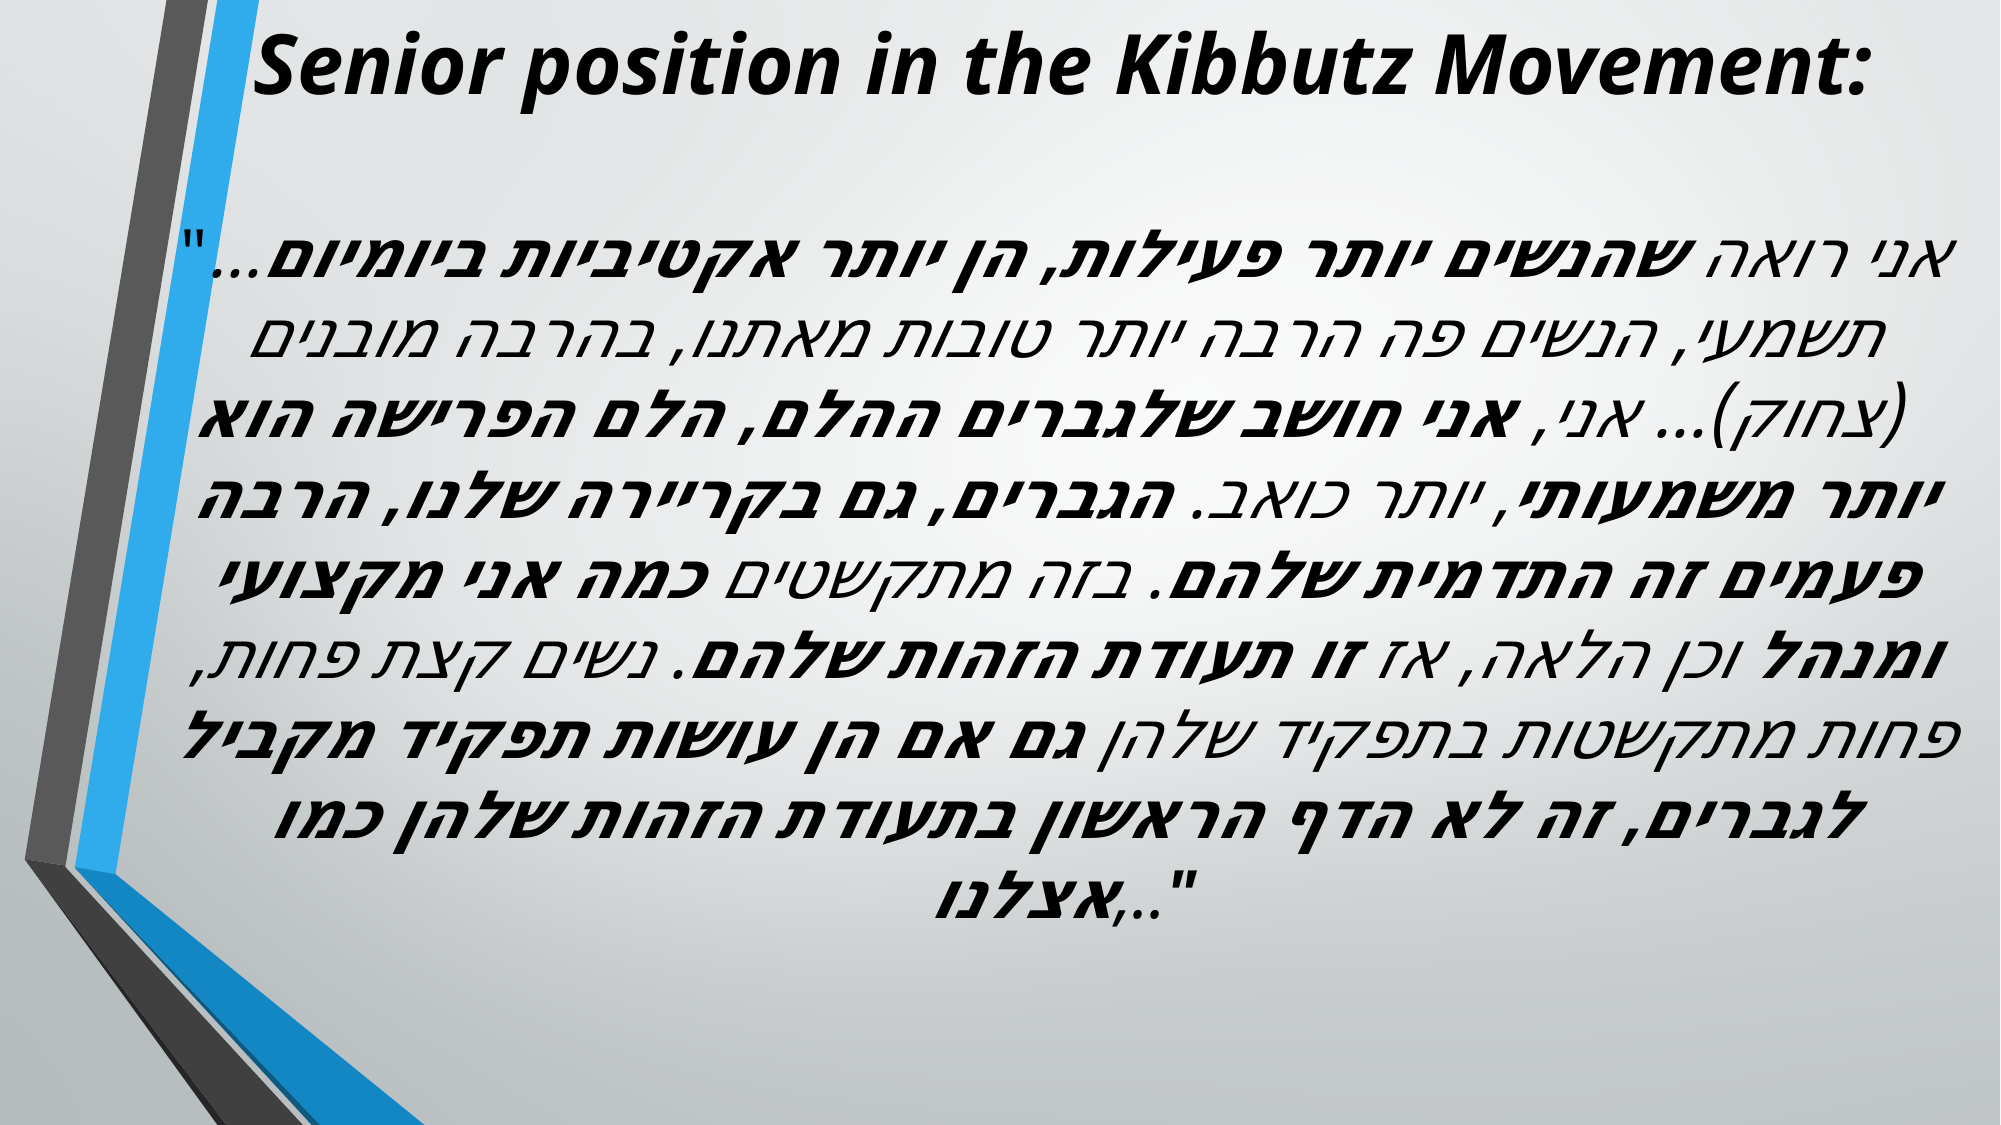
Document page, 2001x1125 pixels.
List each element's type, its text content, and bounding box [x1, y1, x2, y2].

title Senior position in the Kibbutz Movement: "אני רואה שהנשים יותר פעילות, הן יותר אקטיביות ביומיום... תשמעי, הנשים פה הרבה יותר טובות מאתנו, בהרבה מובנים (צחוק)... אני, אני חושב שלגברים ההלם, הלם הפרישה הוא יותר משמעותי, יותר כואב. הגברים, גם בקריירה שלנו, הרבה פעמים זה התדמית שלהם. בזה מתקשטים כמה אני מקצועי ומנהל וכן הלאה, אז זו תעודת הזהות שלהם. נשים קצת פחות, פחות מתקשטות בתפקיד שלהן גם אם הן עושות תפקיד מקביל לגברים, זה לא הדף הראשון בתעודת הזהות שלהן כמו אצלנו,.." [126, 0, 2000, 1125]
